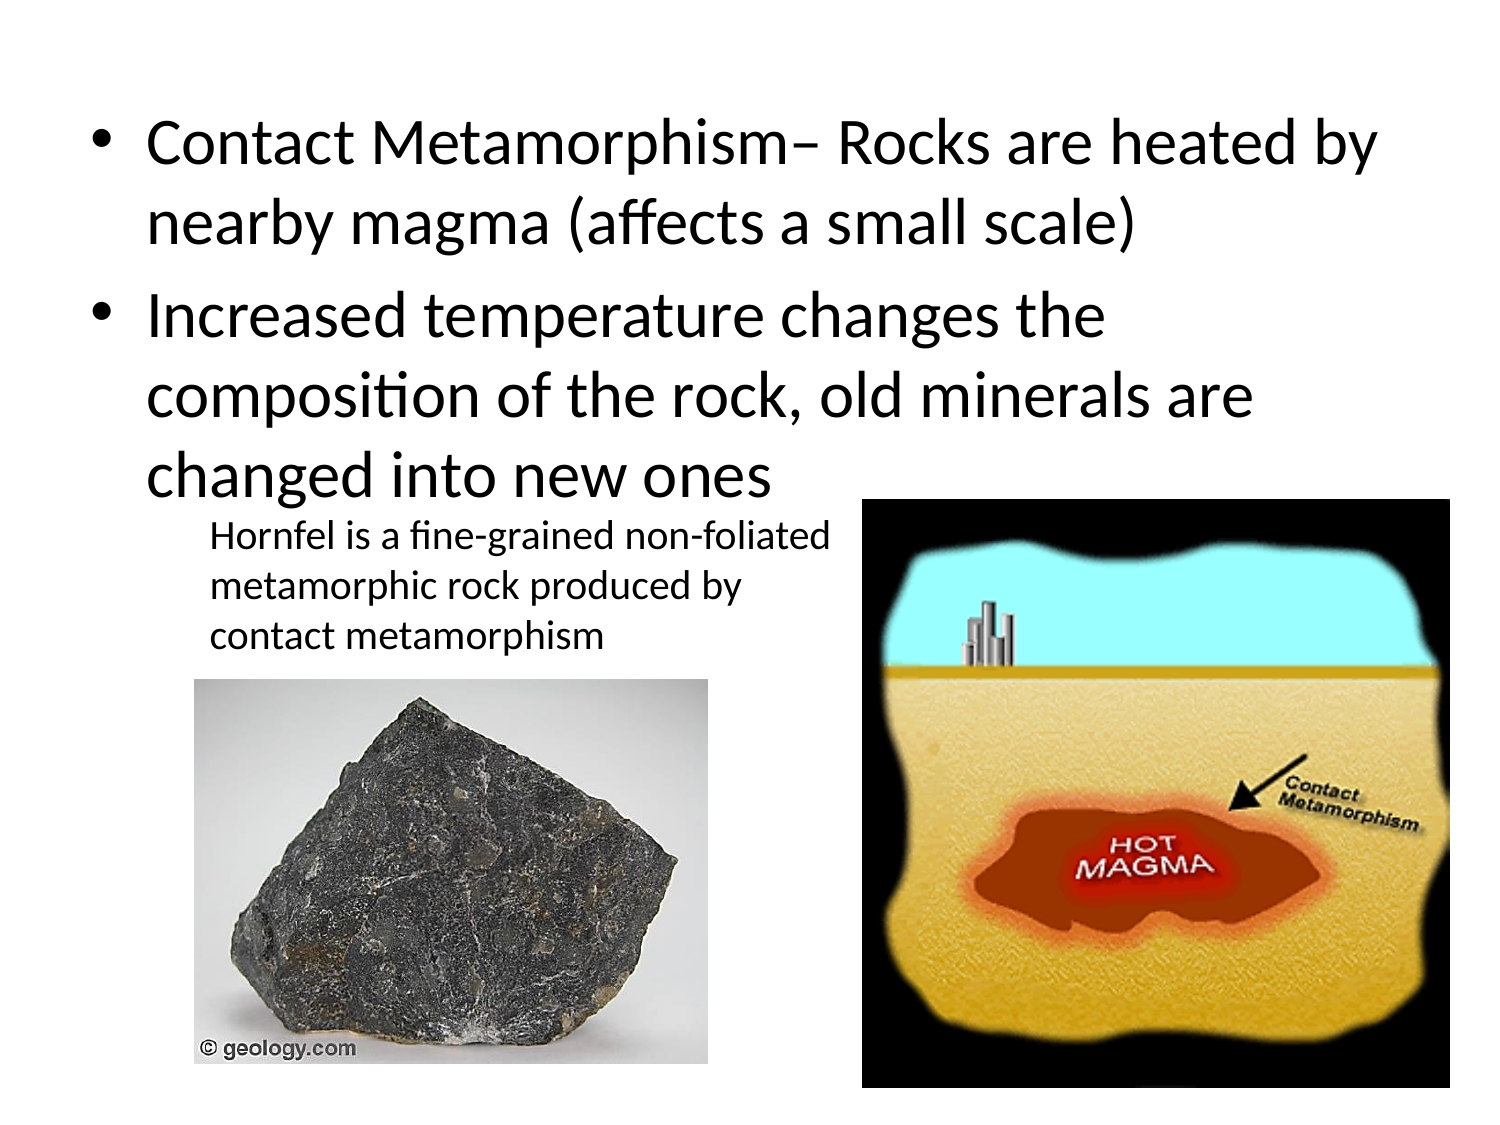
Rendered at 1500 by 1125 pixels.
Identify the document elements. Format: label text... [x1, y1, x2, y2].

list Contact Metamorphism– Rocks are heated by nearby magma (affects a small scale) Increased temperature changes the composition of the rock, old minerals are changed into new ones [75, 90, 1425, 1071]
text_box Hornfel is a fine-grained non-foliated metamorphic rock produced by contact metamorphism [194, 500, 860, 665]
picture [862, 499, 1451, 1088]
picture [194, 679, 708, 1065]
